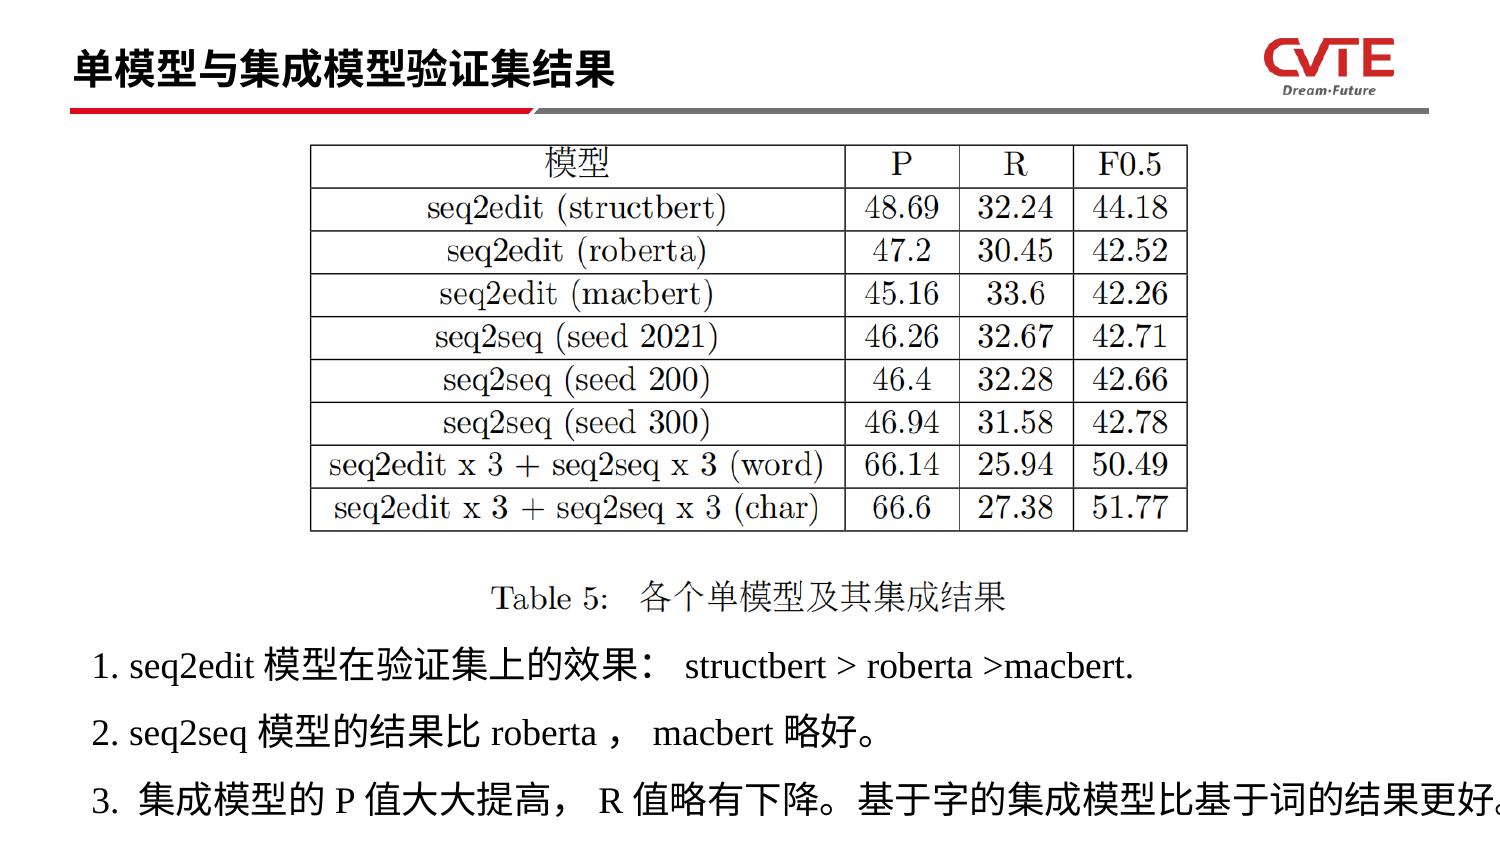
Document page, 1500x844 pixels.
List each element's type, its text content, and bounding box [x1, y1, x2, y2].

text_box 1. seq2edit模型在验证集上的效果：structbert > roberta >macbert. 2. seq2seq模型的结果比roberta，macbert略好。 3. 集成模型的P值大大提高，R值略有下降。基于字的集成模型比基于词的结果更好。 [76, 610, 1500, 805]
picture [70, 108, 1429, 114]
picture [1264, 38, 1394, 95]
picture [298, 126, 1202, 622]
title 单模型与集成模型验证集结果 [57, 24, 1247, 112]
